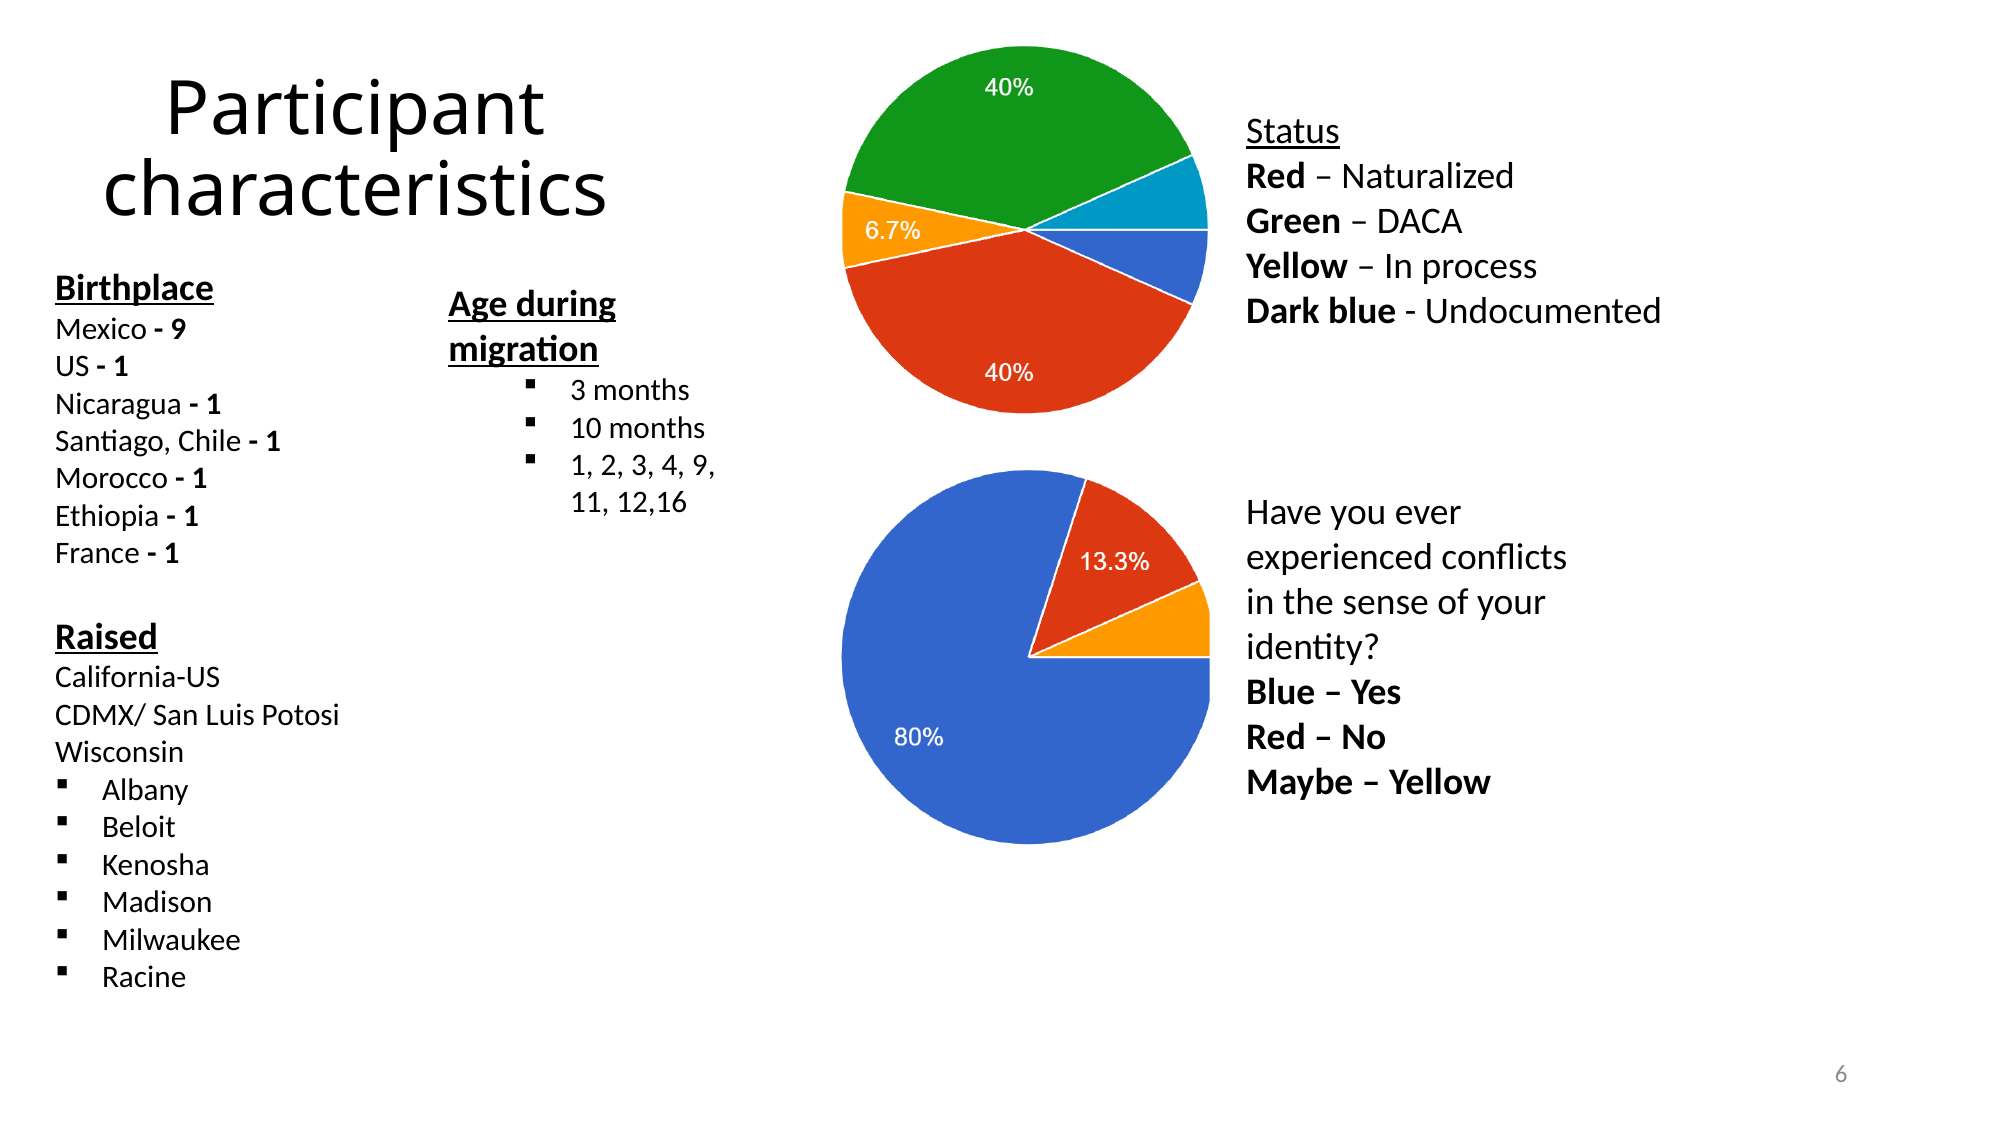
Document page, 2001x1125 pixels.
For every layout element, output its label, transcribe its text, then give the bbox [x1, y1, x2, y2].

title Participant characteristics [40, 81, 671, 221]
text_box Birthplace Mexico - 9 US - 1 Nicaragua - 1 Santiago, Chile - 1 Morocco - 1 Ethiopia - 1 France - 1 [40, 255, 364, 604]
picture [838, 460, 1210, 845]
text_box Age during migration 3 months 10 months 1, 2, 3, 4, 9, 11, 12,16 [433, 272, 757, 752]
text_box Status Red – Naturalized Green – DACA Yellow – In process Dark blue - Undocumented [1231, 98, 1691, 339]
slide_number 6 [1412, 1042, 1863, 1103]
text_box Raised California-US CDMX/ San Luis Potosi Wisconsin Albany Beloit Kenosha Madison Milwaukee Racine [40, 604, 462, 1091]
text_box Have you ever experienced conflicts in the sense of your identity? Blue – Yes Red – No Maybe – Yellow [1231, 479, 1604, 855]
picture [842, 29, 1210, 424]
